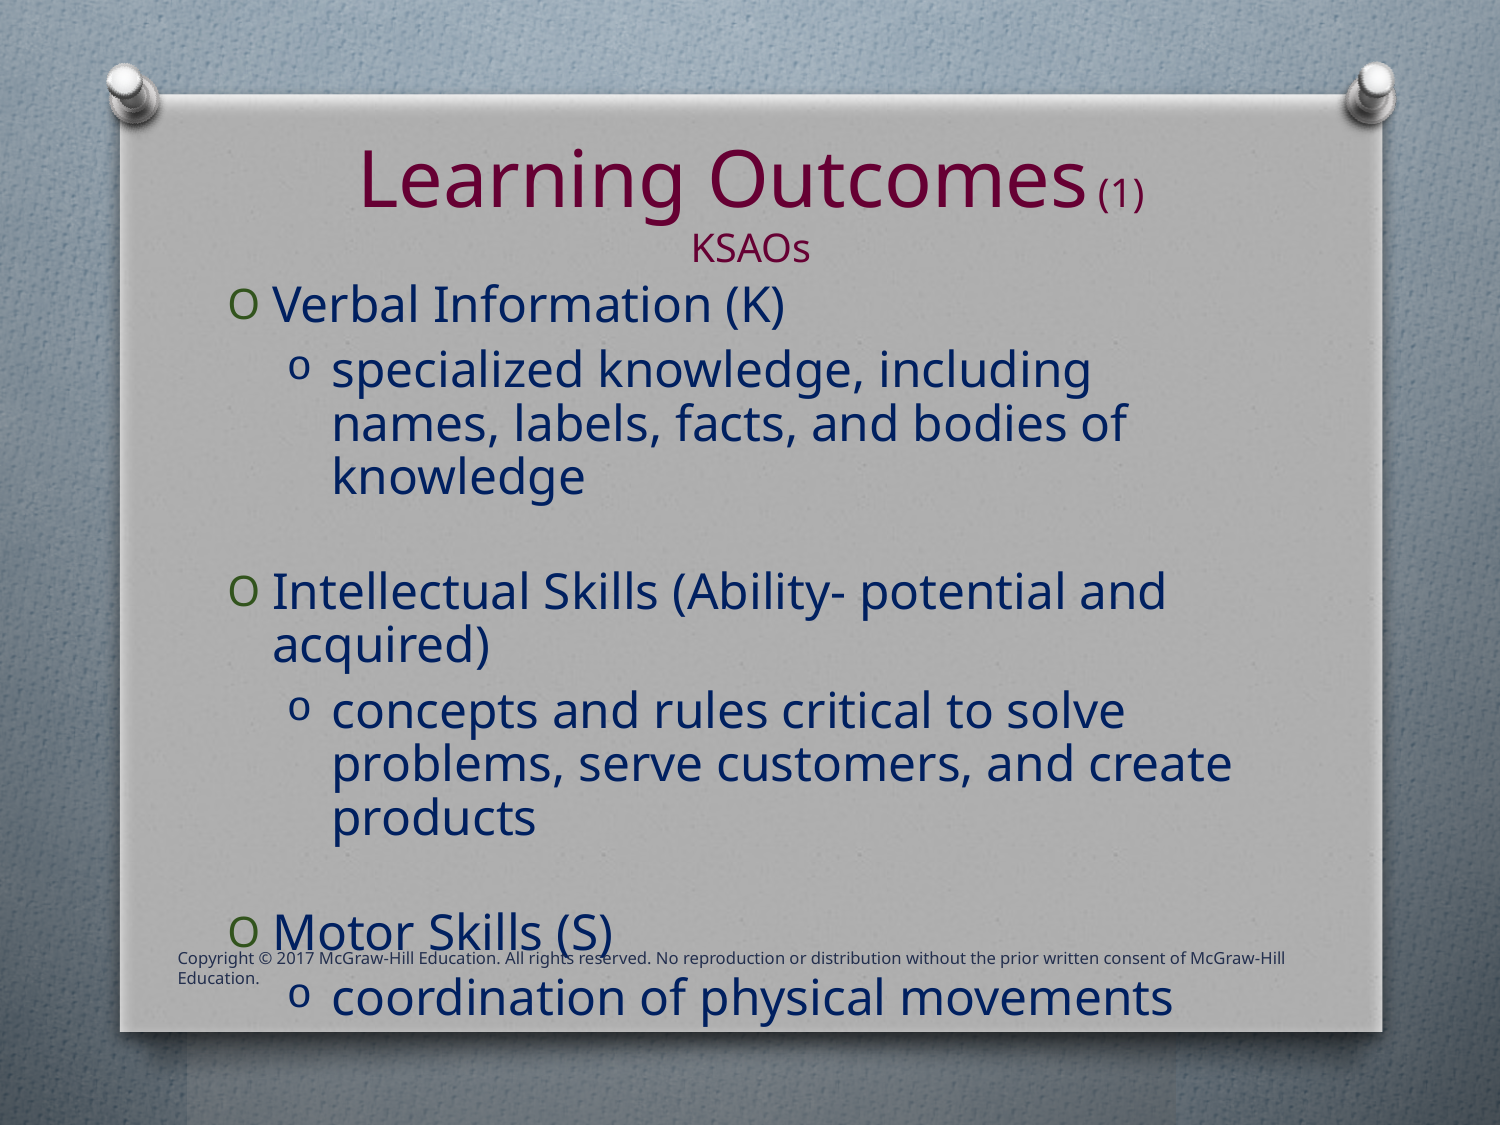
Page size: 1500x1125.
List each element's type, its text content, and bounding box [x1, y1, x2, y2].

title Learning Outcomes (1) KSAOs [322, 99, 1179, 212]
picture [1317, 35, 1439, 156]
list Verbal Information (K) specialized knowledge, including names, labels, facts, and bodies of knowledge Intellectual Skills (Ability- potential and acquired) concepts and rules critical to solve problems, serve customers, and create products Motor Skills (S) coordination of physical movements [212, 998, 1263, 1038]
list Verbal Information (K) specialized knowledge, including names, labels, facts, and bodies of knowledge Intellectual Skills (Ability- potential and acquired) concepts and rules critical to solve problems, serve customers, and create products Motor Skills (S) coordination of physical movements [212, 212, 1263, 937]
picture [75, 29, 198, 153]
footer Copyright © 2017 McGraw-Hill Education. All rights reserved. No reproduction or distribution without the prior written consent of McGraw-Hill Education. [162, 937, 1363, 998]
